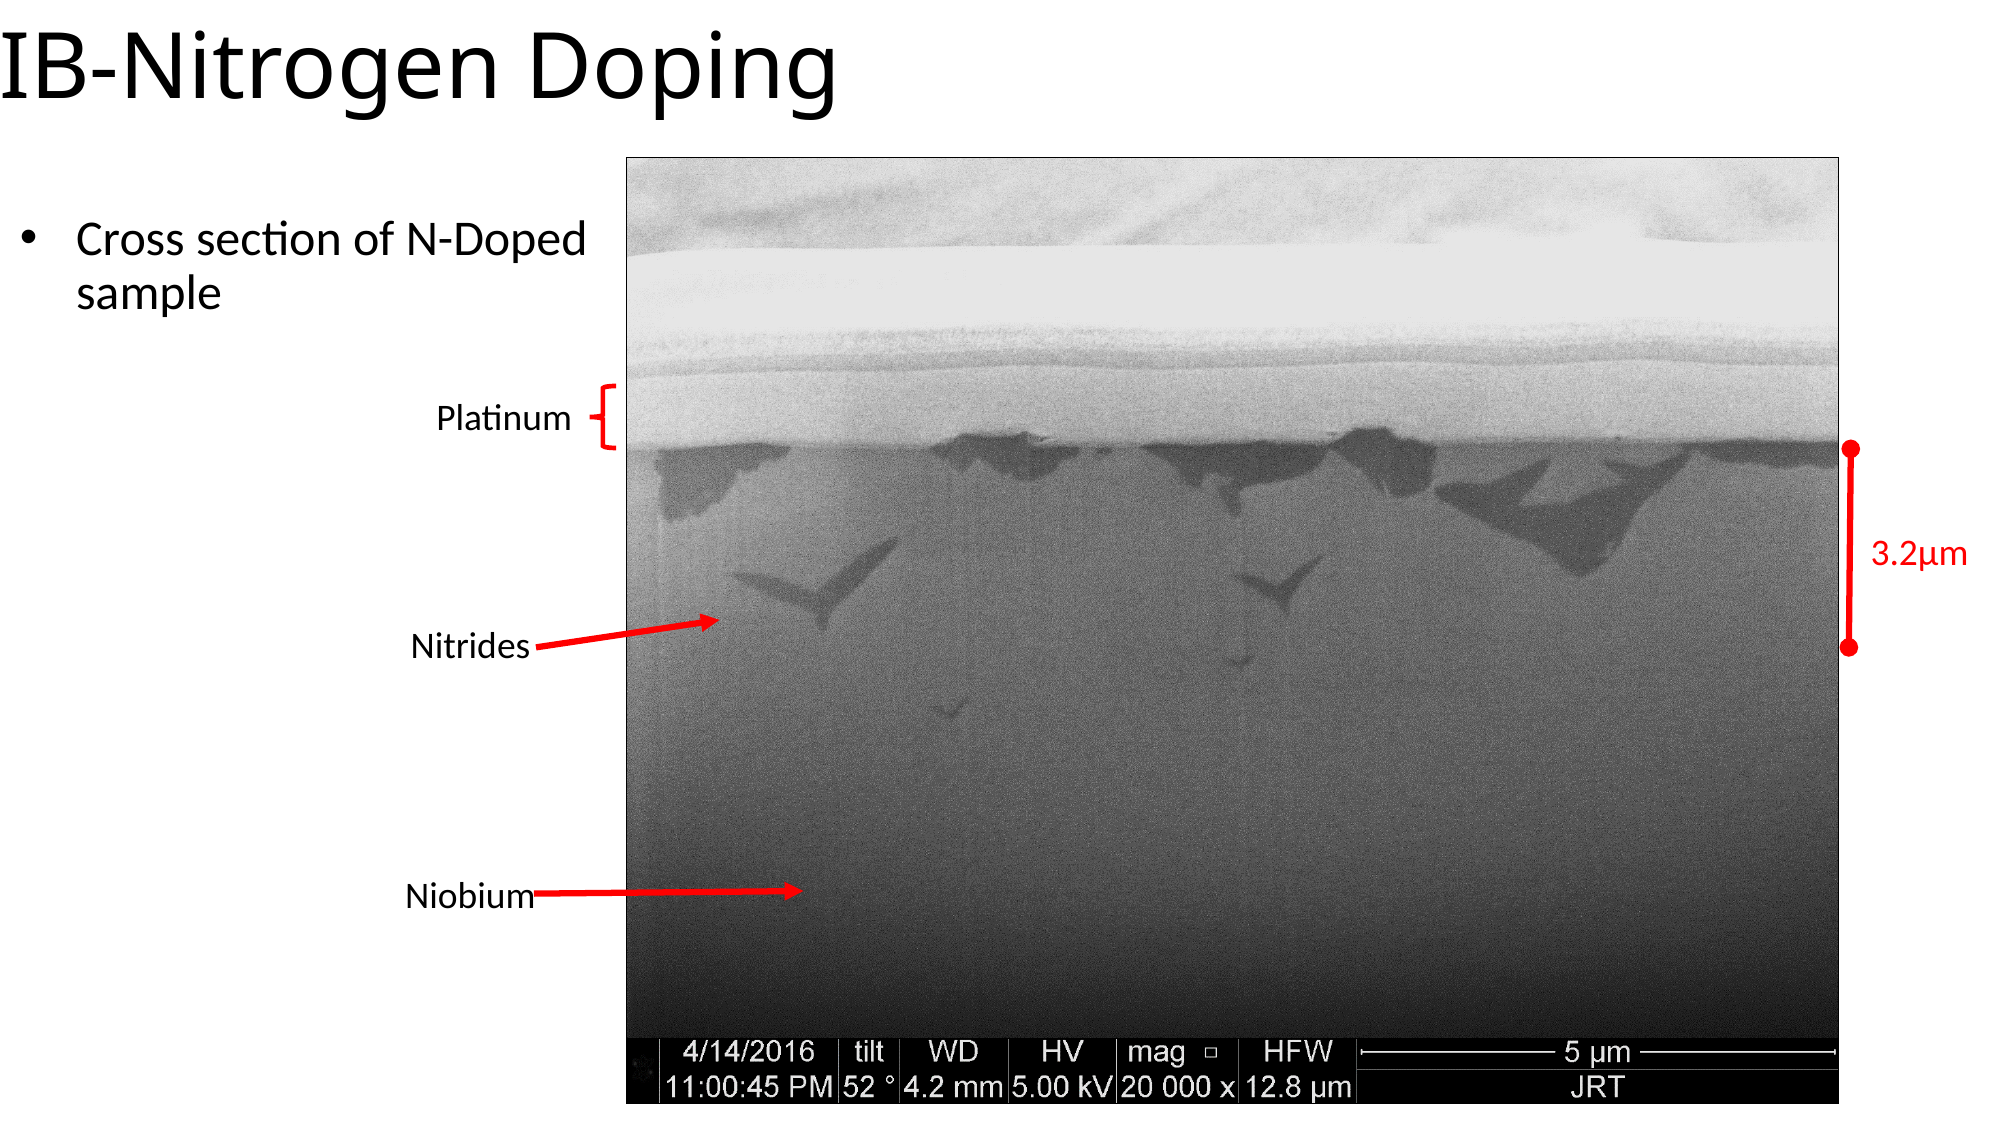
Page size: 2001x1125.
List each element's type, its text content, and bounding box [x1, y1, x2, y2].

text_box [397, 156, 1979, 1104]
text_box FIB-Nitrogen Doping [0, 0, 858, 125]
text_box Cross section of N-Doped sample [4, 204, 397, 961]
